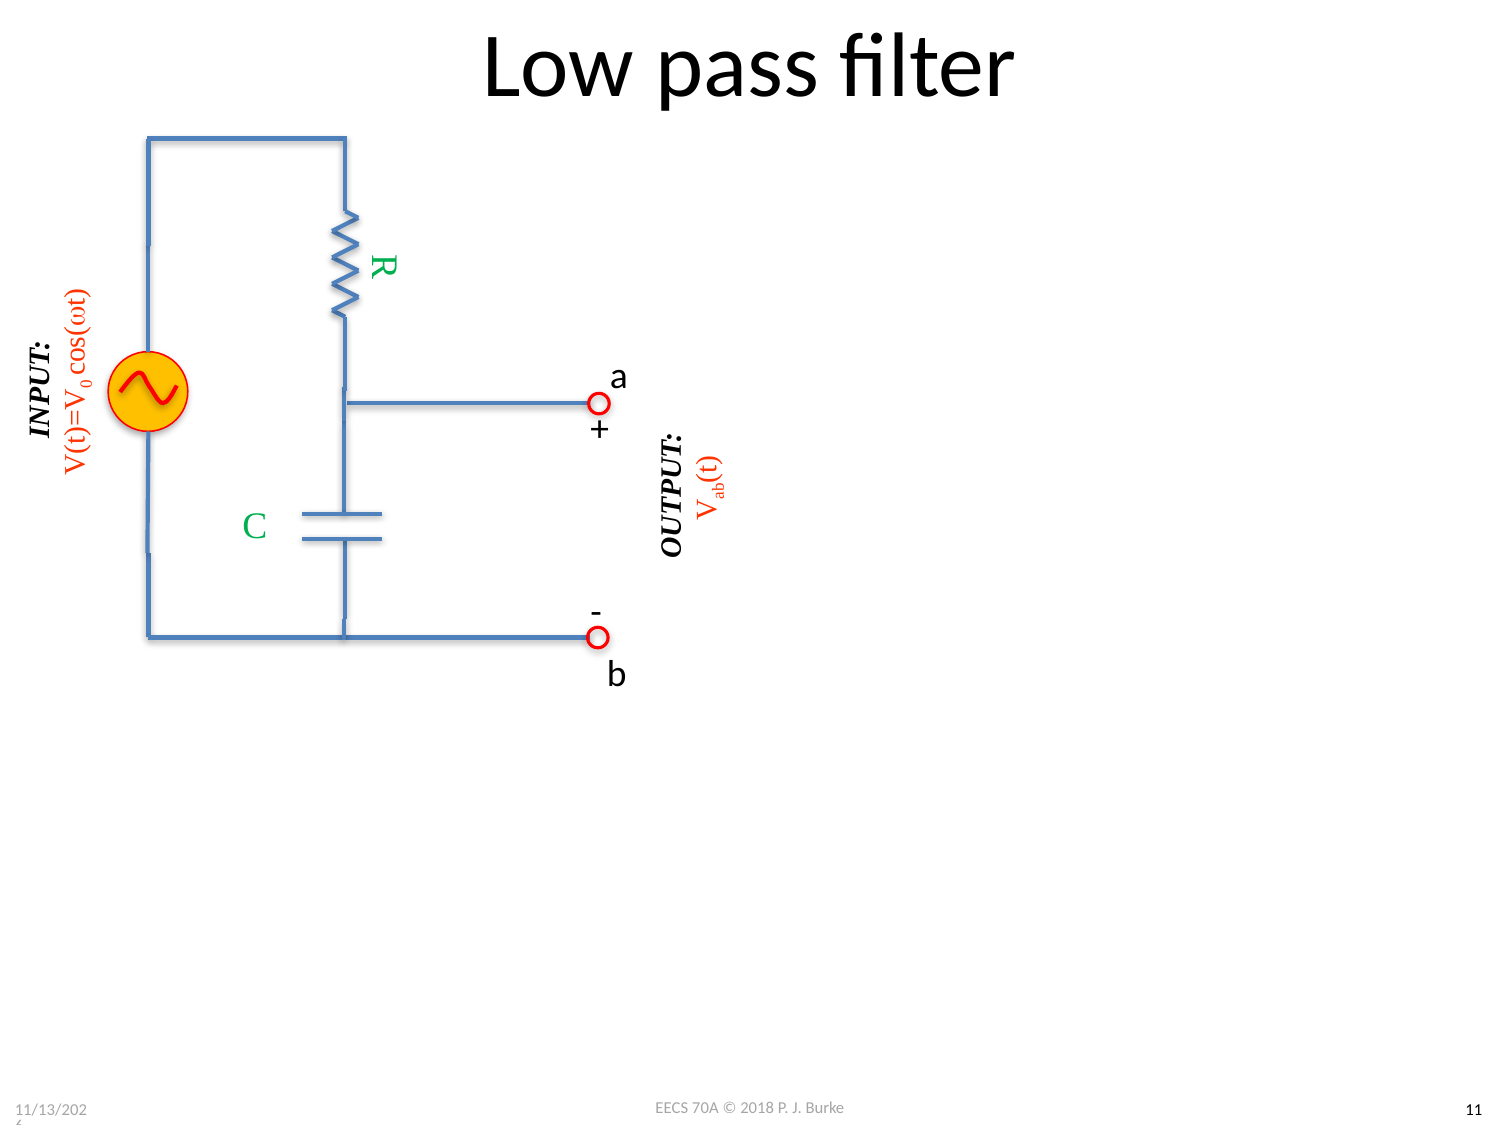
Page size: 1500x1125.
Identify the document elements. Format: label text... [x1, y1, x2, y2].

text_box + [575, 396, 625, 456]
text_box - [575, 579, 617, 640]
title Low pass filter [75, 0, 1425, 154]
text_box INPUT: V(t)=V0 cos(wt) [11, 223, 104, 541]
text_box b [592, 641, 642, 702]
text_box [107, 242, 189, 554]
text_box OUTPUT: Vab(t) [643, 329, 735, 647]
text_box C [165, 468, 345, 579]
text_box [331, 137, 451, 415]
text_box a [595, 344, 643, 404]
